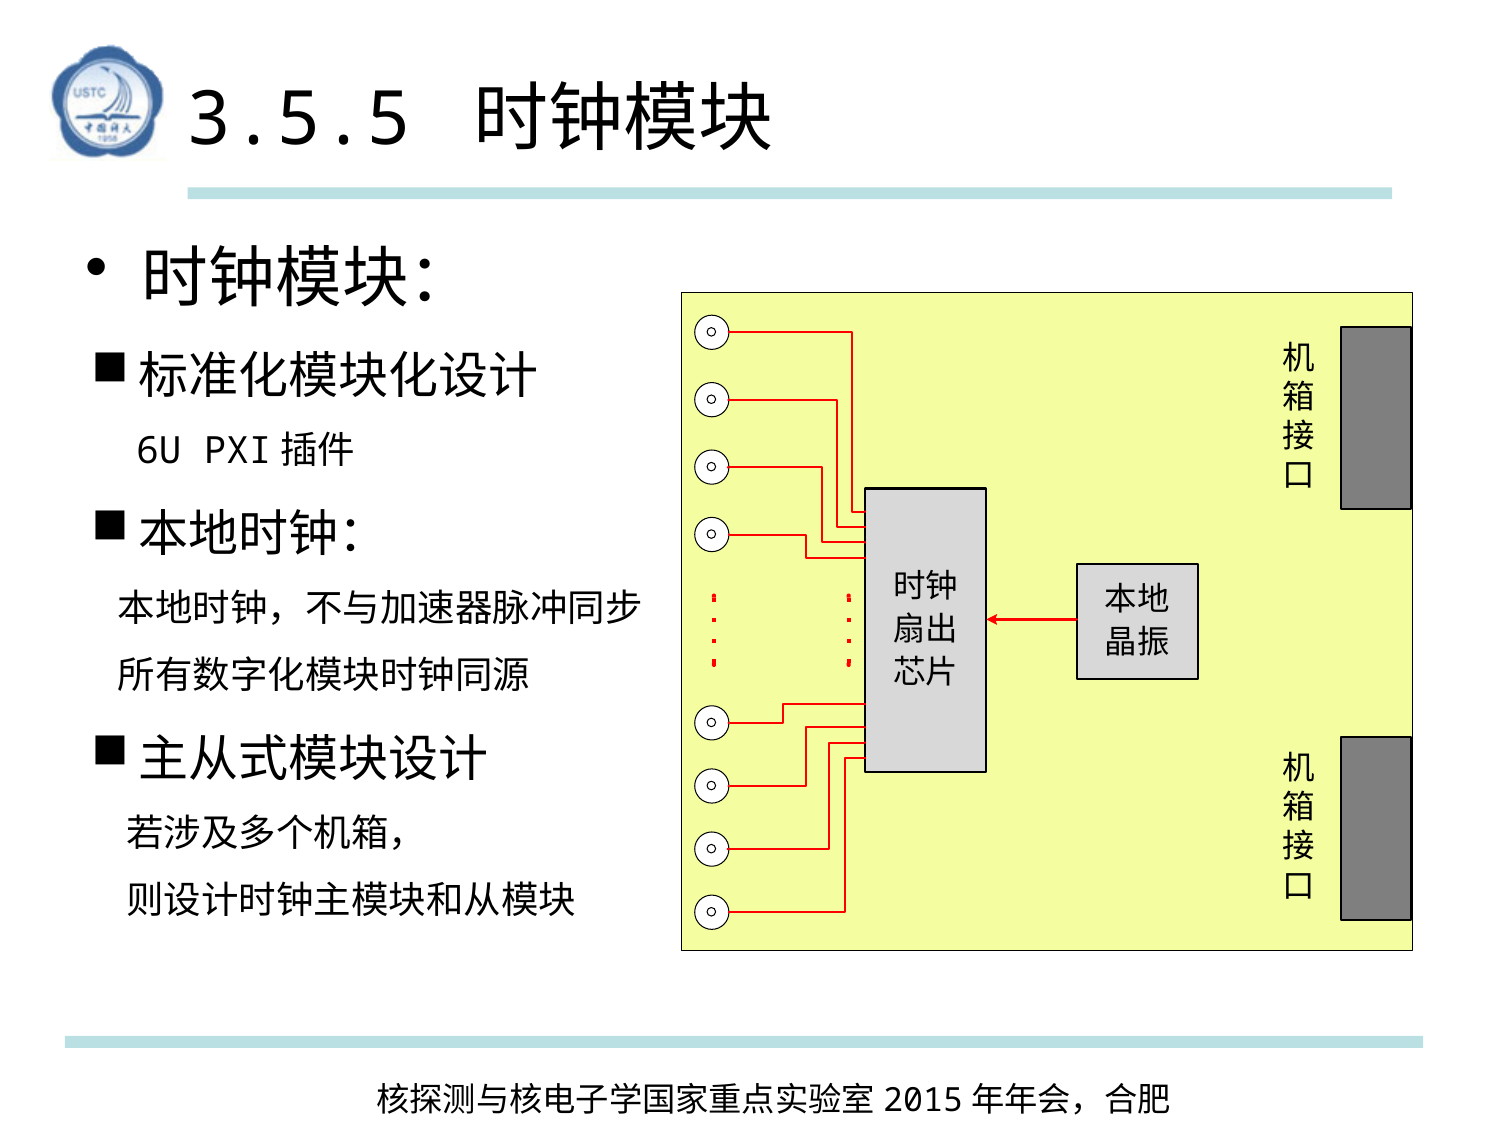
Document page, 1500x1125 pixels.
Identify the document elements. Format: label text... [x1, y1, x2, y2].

picture [678, 289, 1414, 952]
title 3.5.5 时钟模块 [171, 62, 869, 197]
list 时钟模块： [70, 227, 745, 327]
text_box 标准化模块化设计 6U PXI插件 本地时钟： 本地时钟，不与加速器脉冲同步 所有数字化模块时钟同源 主从式模块设计 若涉及多个机箱， 则设计时钟主模块和从模块 [76, 306, 673, 929]
picture [49, 42, 167, 161]
